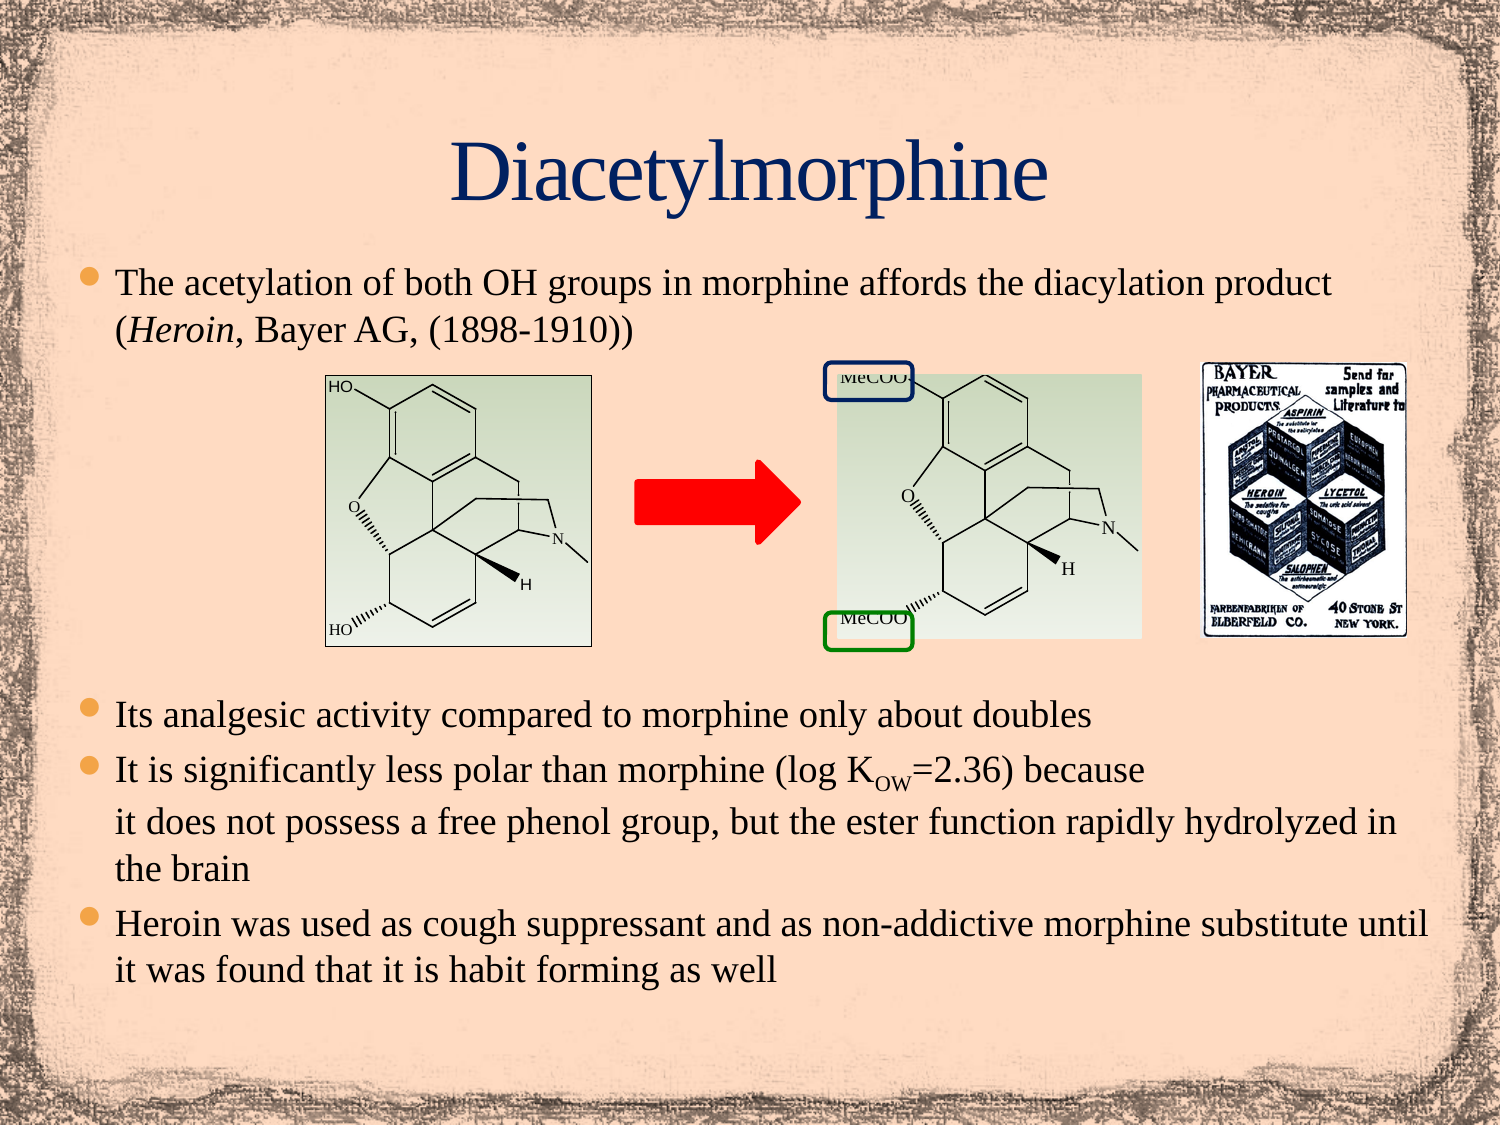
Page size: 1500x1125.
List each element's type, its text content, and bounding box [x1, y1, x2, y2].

text_box [821, 359, 915, 402]
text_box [840, 377, 1140, 637]
text_box [634, 459, 802, 545]
title Diacetylmorphine [74, 24, 1425, 225]
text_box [327, 377, 590, 645]
picture [1200, 362, 1407, 638]
list The acetylation of both OH groups in morphine affords the diacylation product (Heroin, Bayer AG, (1898-1910)) Its analgesic activity compared to morphine only about doubles It is significantly less polar than morphine (log KOW=2.36) because it does not possess a free phenol group, but the ester function rapidly hydrolyzed in the brain Heroin was used as cough suppressant and as non-addictive morphine substitute until it was found that it is habit forming as well [62, 249, 1463, 1000]
text_box [821, 610, 914, 654]
